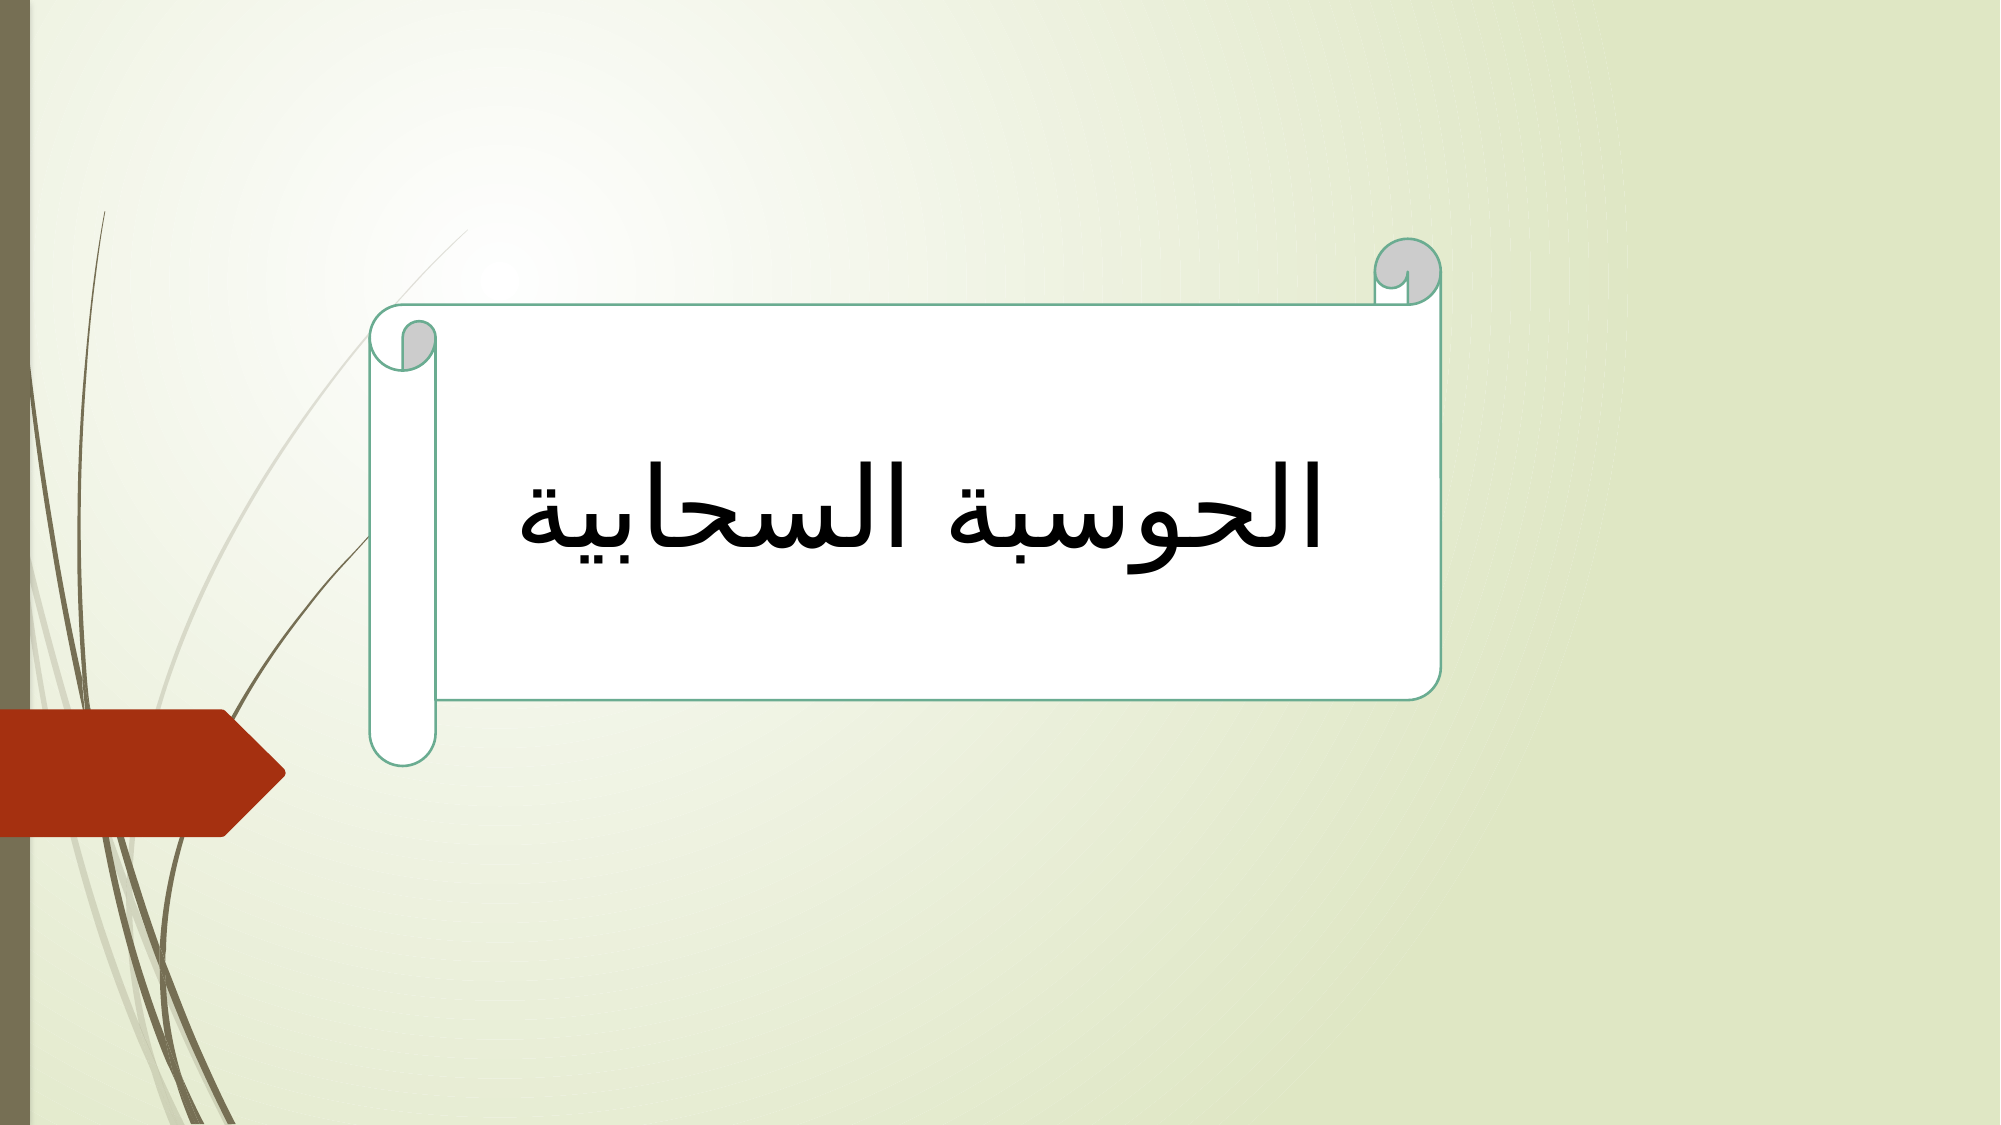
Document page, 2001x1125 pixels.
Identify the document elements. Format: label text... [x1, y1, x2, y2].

title [103, 39, 1888, 885]
text_box الحوسبة السحابية [368, 237, 1443, 768]
